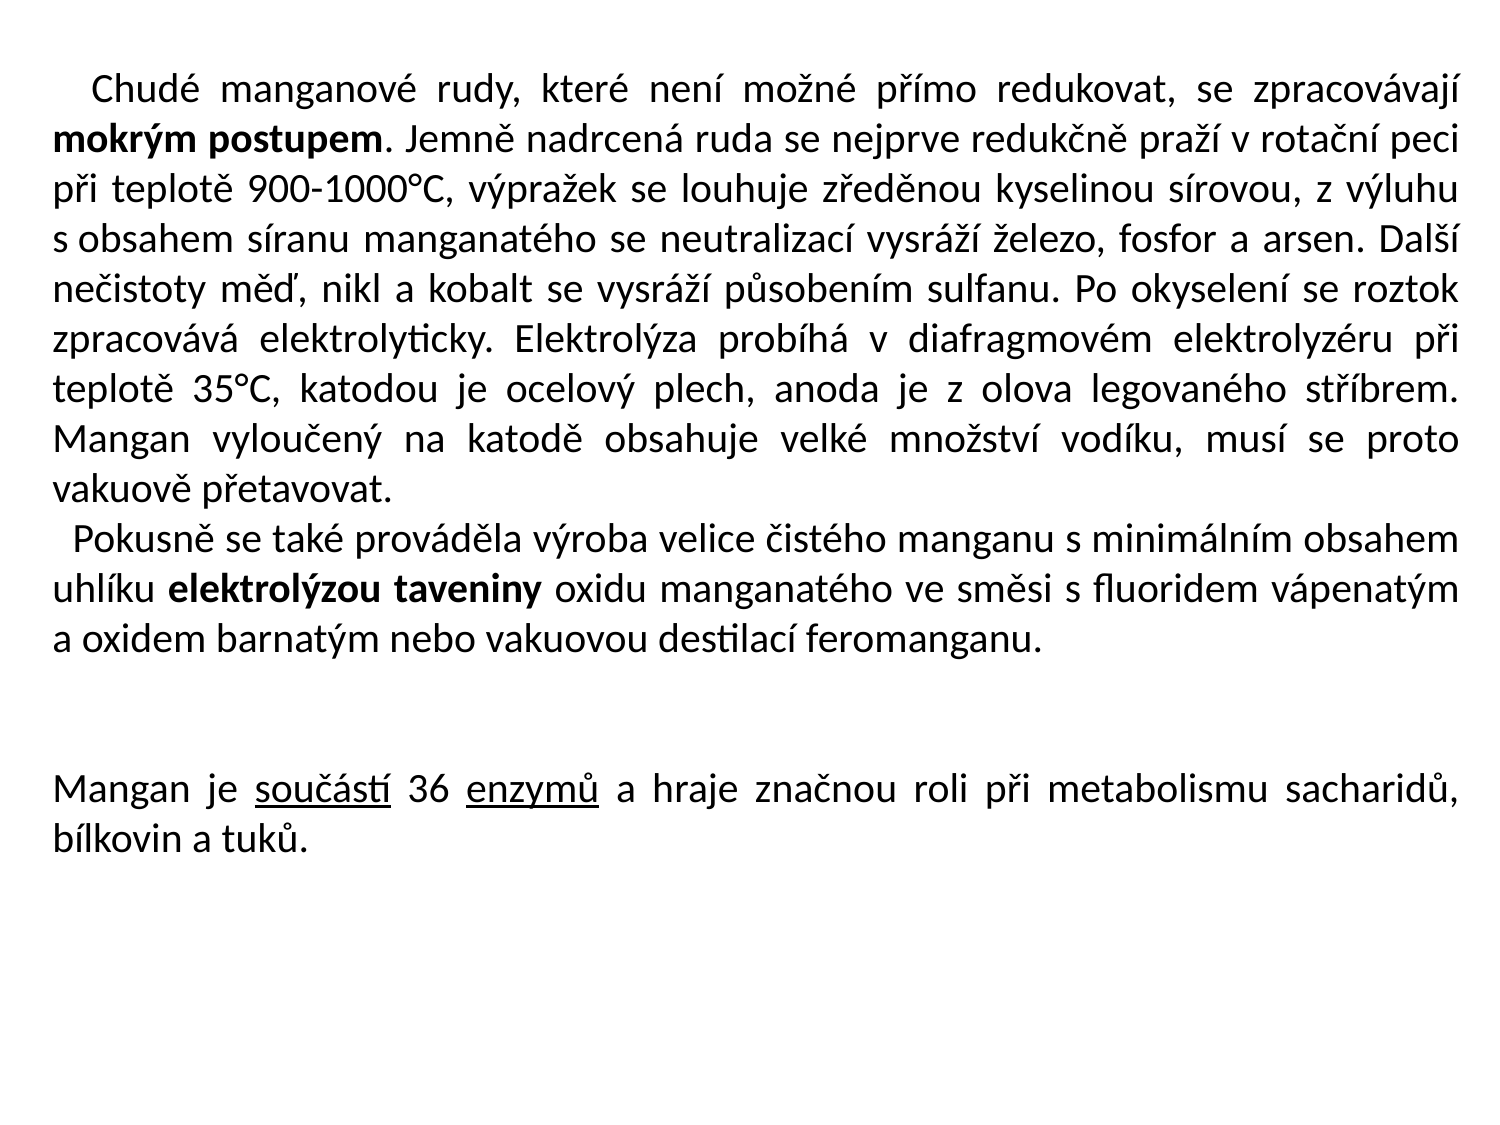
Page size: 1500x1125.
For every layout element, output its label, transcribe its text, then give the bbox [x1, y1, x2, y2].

text_box Chudé manganové rudy, které není možné přímo redukovat, se zpracovávají mokrým postupem. Jemně nadrcená ruda se nejprve redukčně praží v rotační peci při teplotě 900-1000°C, výpražek se louhuje zředěnou kyselinou sírovou, z výluhu s obsahem síranu manganatého se neutralizací vysráží železo, fosfor a arsen. Další nečistoty měď, nikl a kobalt se vysráží působením sulfanu. Po okyselení se roztok zpracovává elektrolyticky. Elektrolýza probíhá v diafragmovém elektrolyzéru při teplotě 35°C, katodou je ocelový plech, anoda je z olova legovaného stříbrem. Mangan vyloučený na katodě obsahuje velké množství vodíku, musí se proto vakuově přetavovat. Pokusně se také prováděla výroba velice čistého manganu s minimálním obsahem uhlíku elektrolýzou taveniny oxidu manganatého ve směsi s fluoridem vápenatým a oxidem barnatým nebo vakuovou destilací feromanganu. Mangan je součástí 36 enzymů a hraje značnou roli při metabolismu sacharidů, bílkovin a tuků. [37, 53, 1475, 919]
